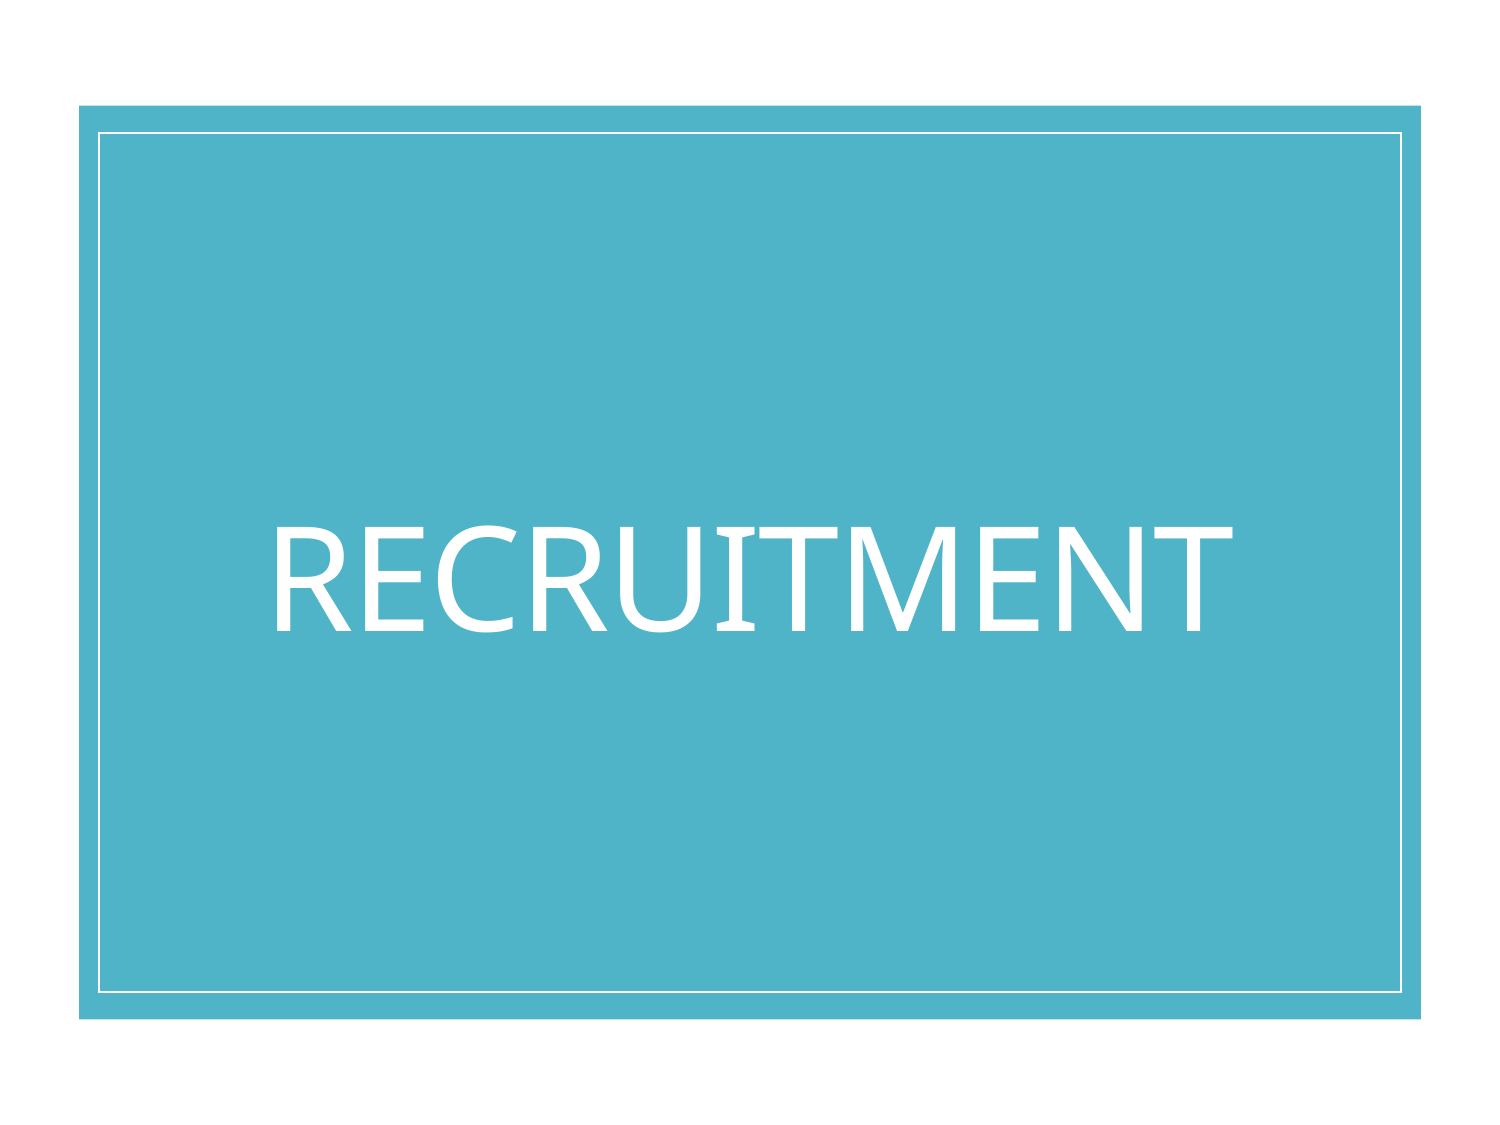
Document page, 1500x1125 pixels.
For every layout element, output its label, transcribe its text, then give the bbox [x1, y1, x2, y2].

text_box [98, 132, 1402, 993]
text_box [0, 0, 1500, 1125]
title RECRUITMENT [158, 210, 1341, 667]
text_box [78, 104, 1422, 1020]
